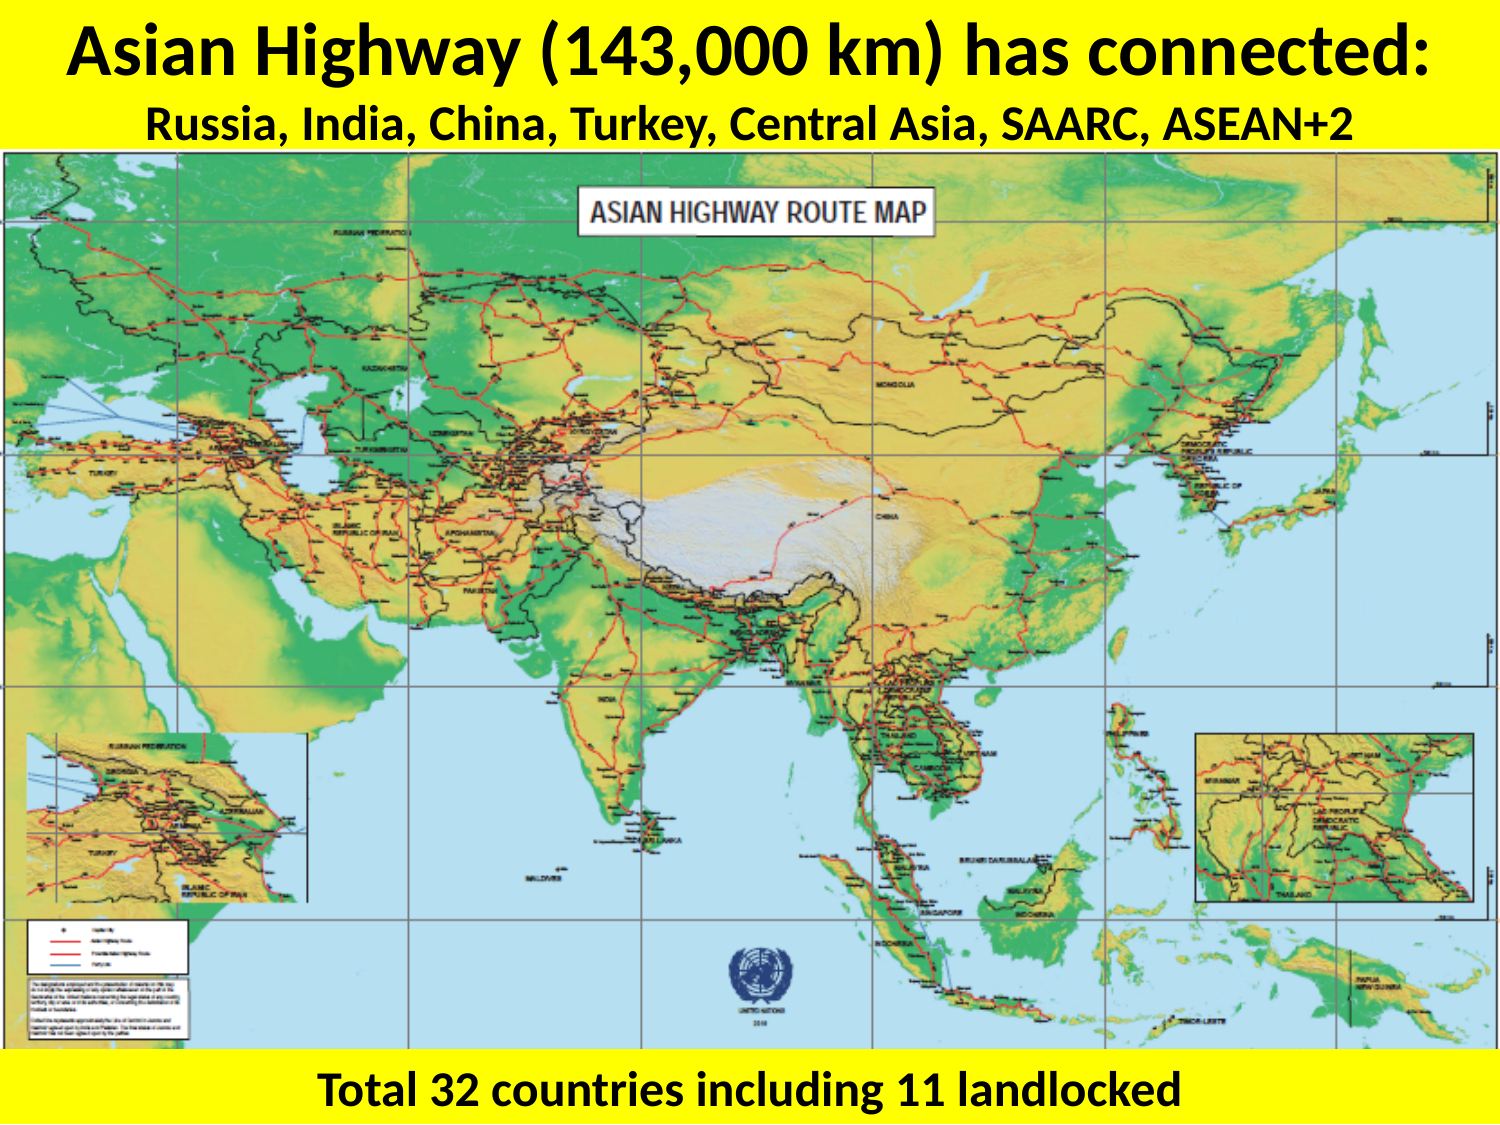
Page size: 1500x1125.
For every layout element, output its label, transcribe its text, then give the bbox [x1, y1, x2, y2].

text_box Total 32 countries including 11 landlocked [0, 1064, 1500, 1124]
picture [0, 149, 1500, 1057]
text_box Asian Highway (143,000 km) has connected: Russia, India, China, Turkey, Central Asia, SAARC, ASEAN+2 [0, 0, 1500, 149]
